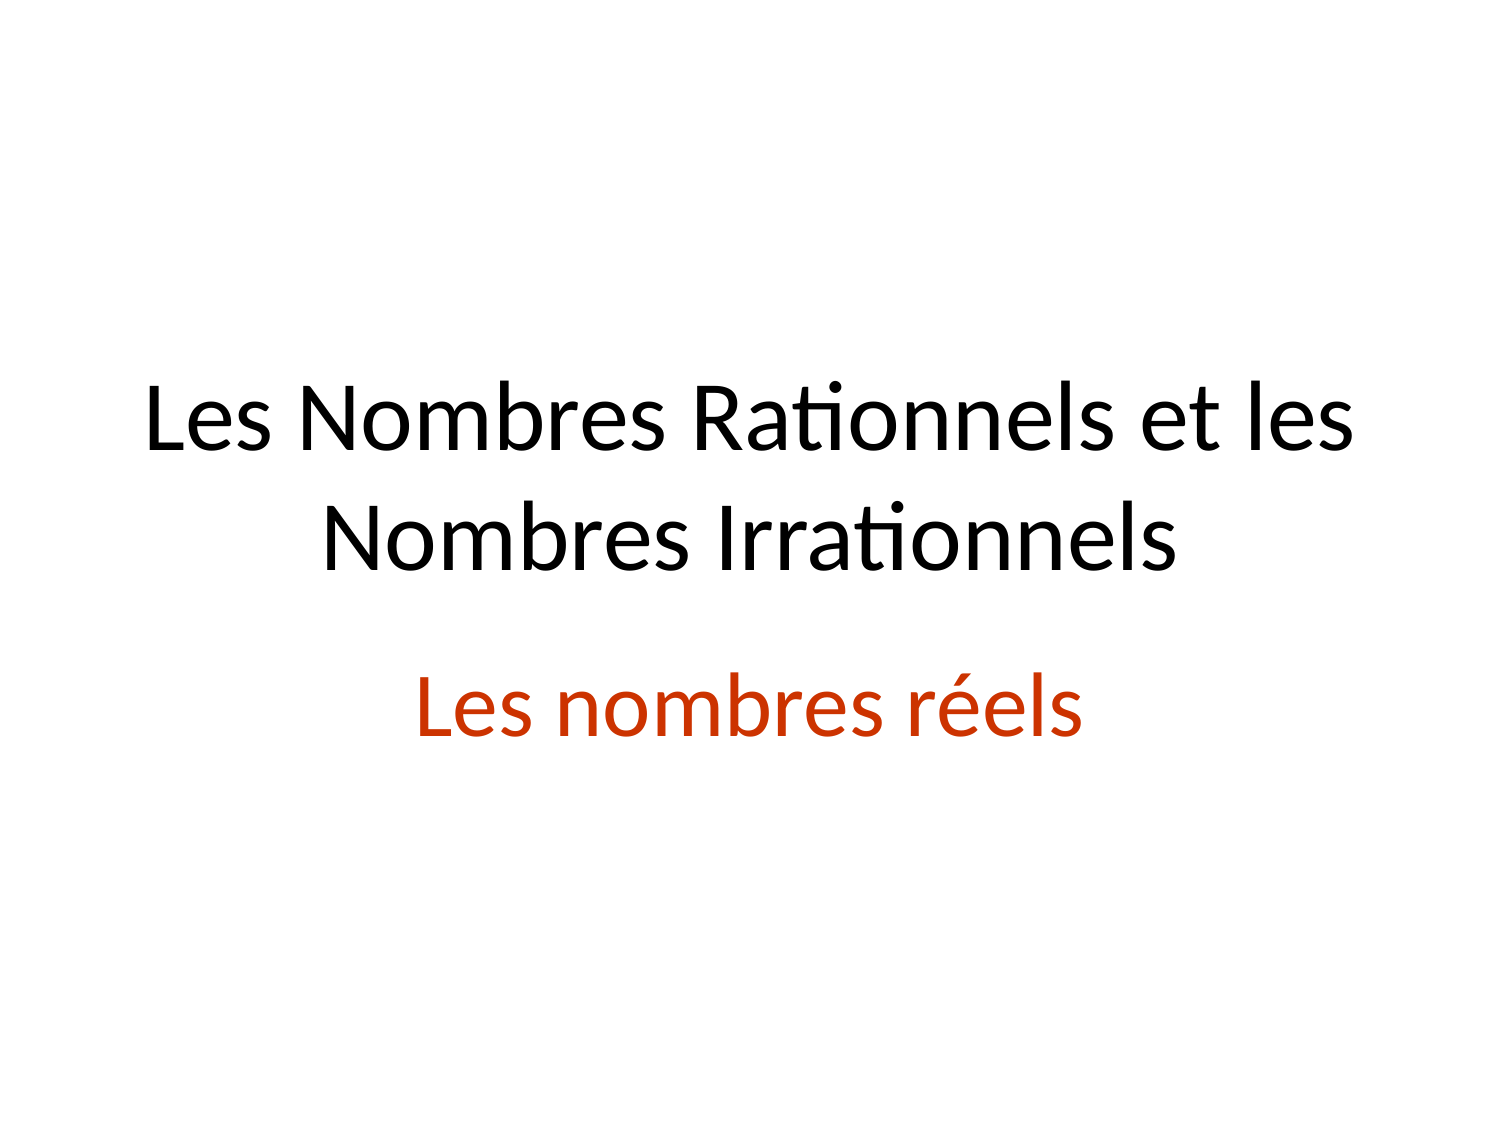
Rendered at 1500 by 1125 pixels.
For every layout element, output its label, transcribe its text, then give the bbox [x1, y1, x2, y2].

title Les Nombres Rationnels et les Nombres Irrationnels [112, 349, 1388, 591]
subtitle Les nombres réels [225, 637, 1275, 925]
